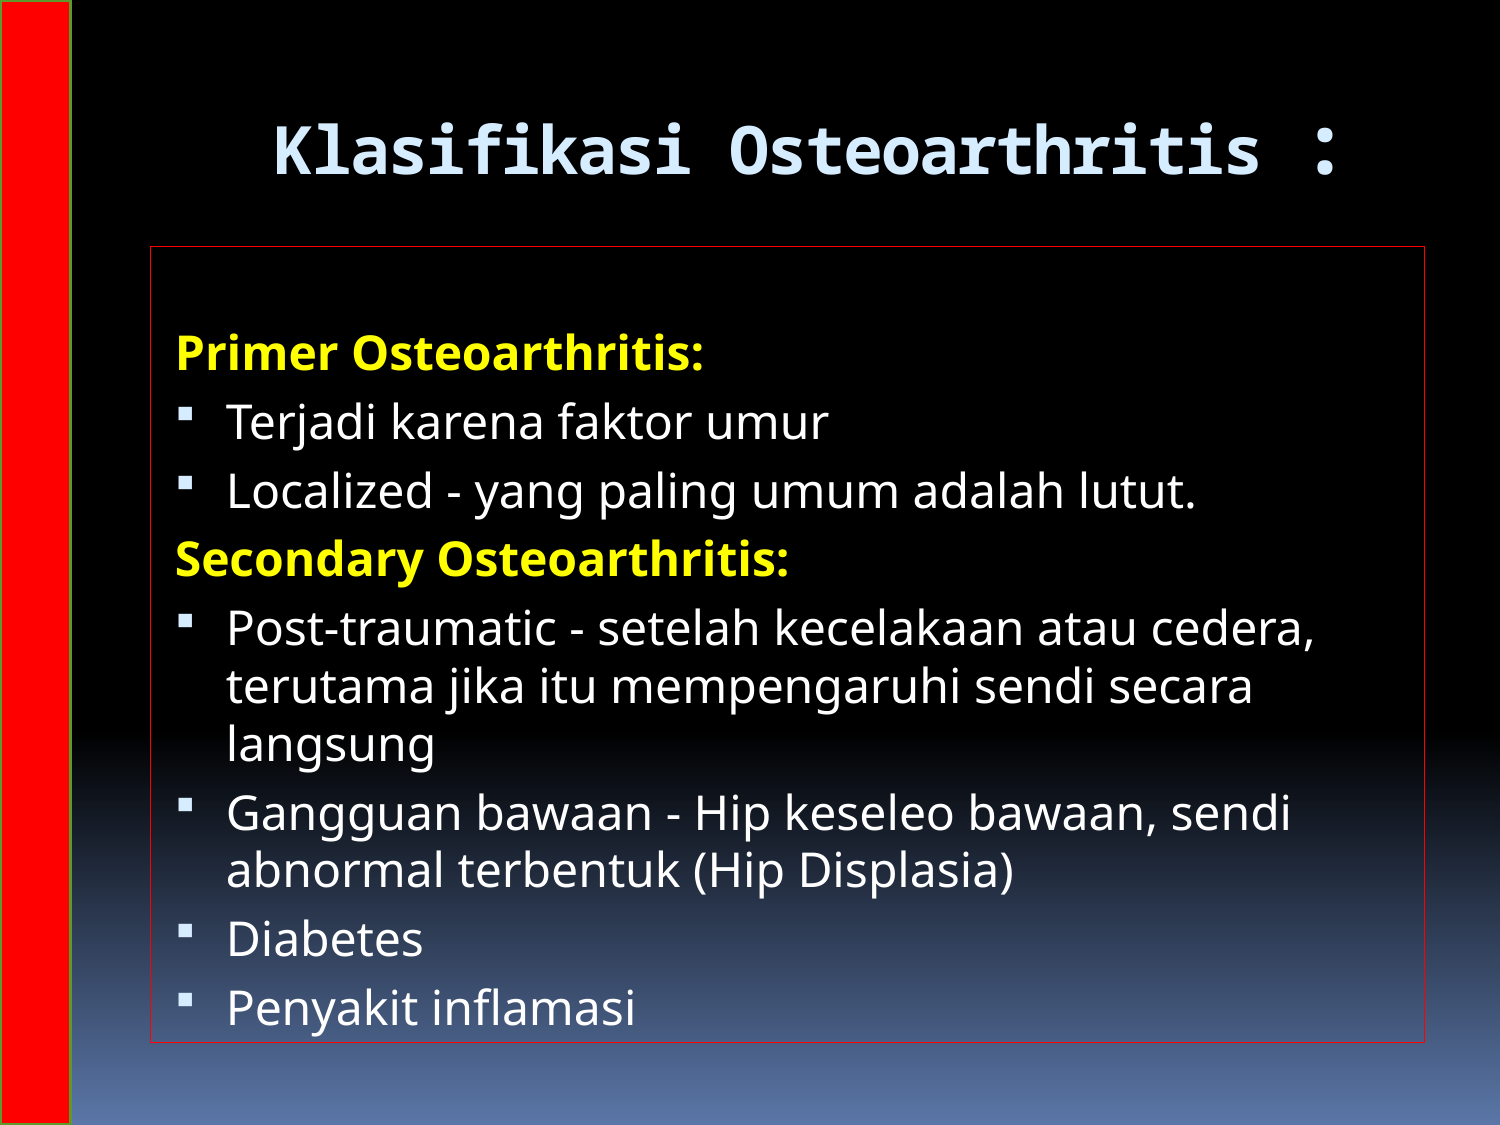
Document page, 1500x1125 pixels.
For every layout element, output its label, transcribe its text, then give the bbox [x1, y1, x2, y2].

list Primer Osteoarthritis: Terjadi karena faktor umur Localized - yang paling umum adalah lutut. Secondary Osteoarthritis: Post-traumatic - setelah kecelakaan atau cedera, terutama jika itu mempengaruhi sendi secara langsung Gangguan bawaan - Hip keseleo bawaan, sendi abnormal terbentuk (Hip Displasia) Diabetes Penyakit inflamasi [150, 246, 1425, 1043]
text_box [0, 0, 72, 1125]
title Klasifikasi Osteoarthritis : [150, 83, 1425, 234]
